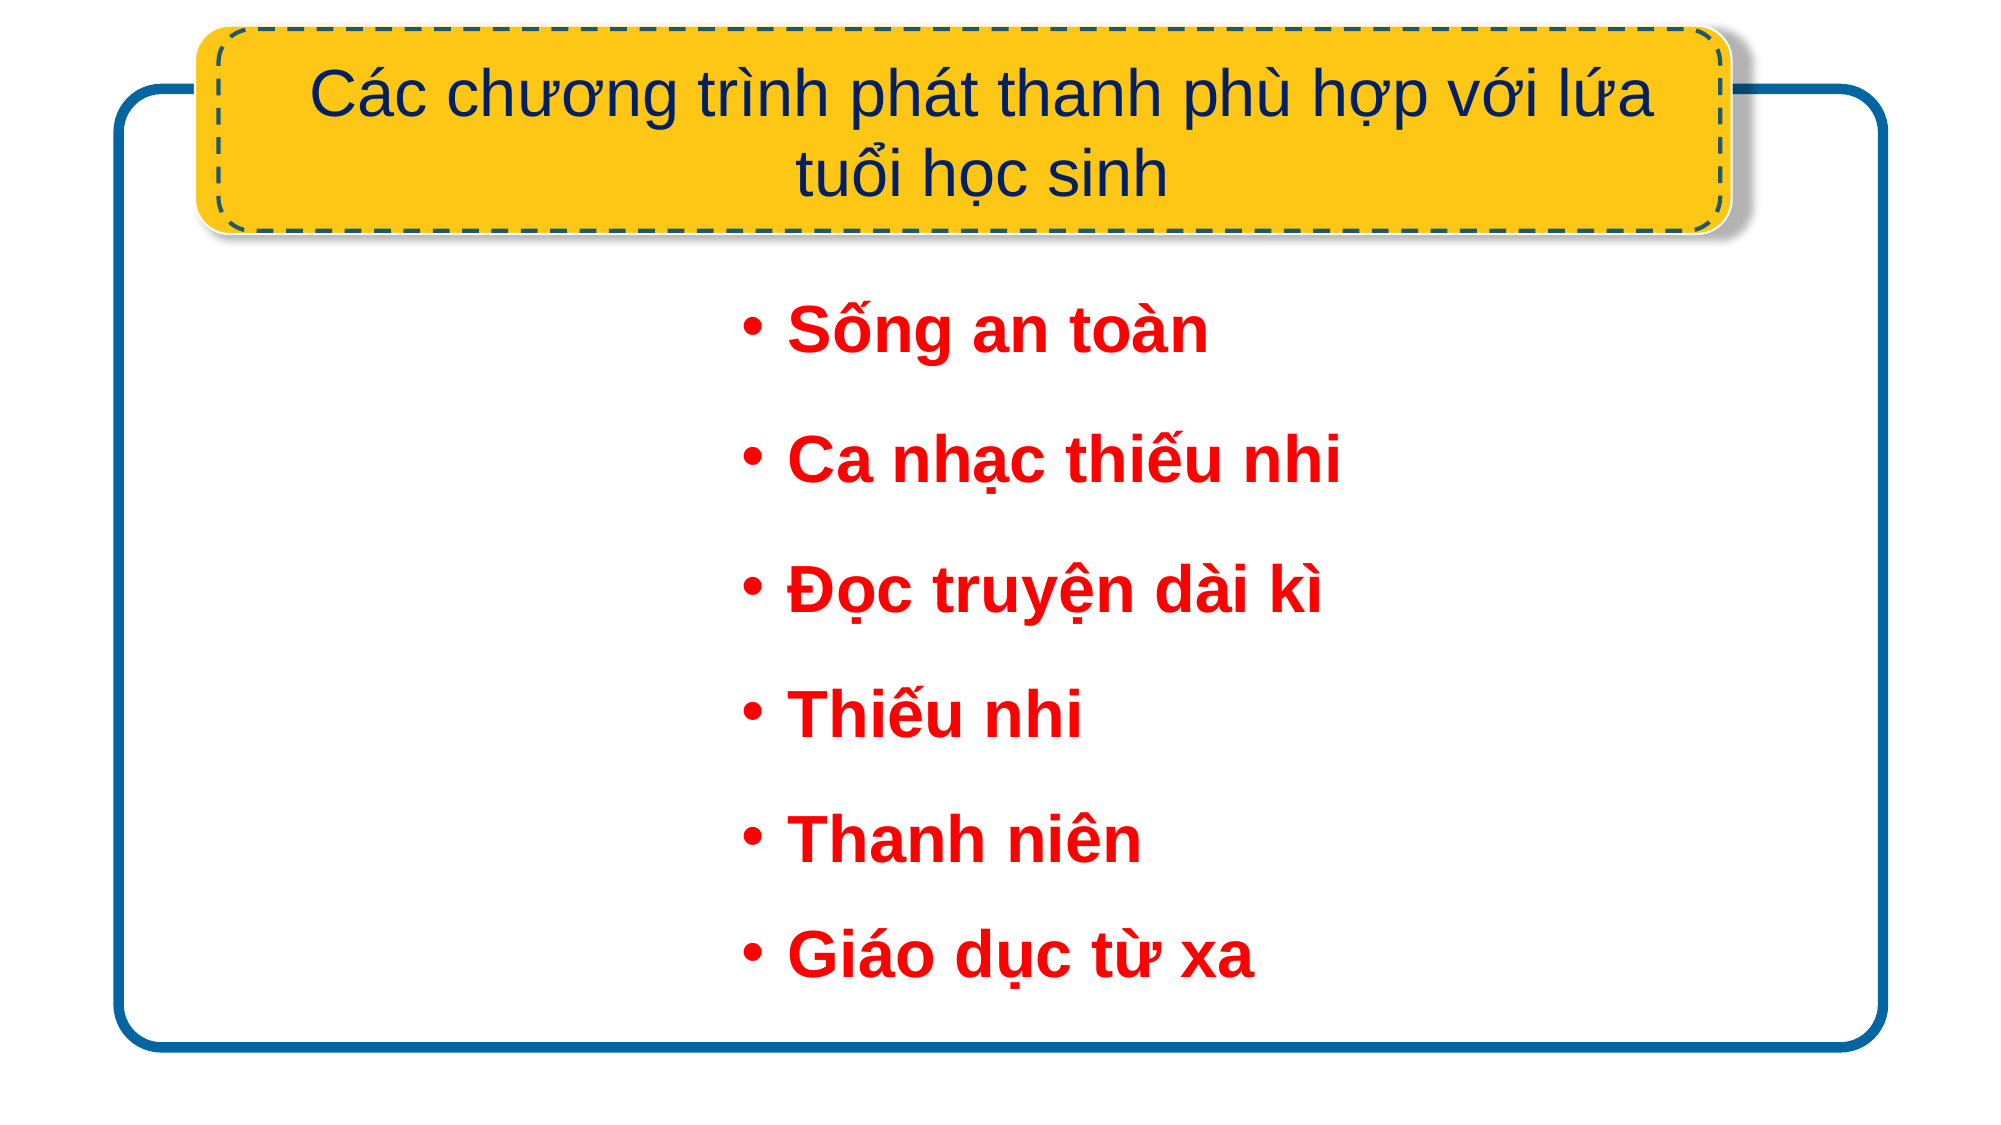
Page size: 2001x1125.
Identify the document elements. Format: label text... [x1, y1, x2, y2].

text_box Sống an toàn [726, 278, 1687, 373]
text_box Giáo dục từ xa [726, 903, 1687, 999]
text_box Đọc truyện dài kì [726, 538, 1687, 633]
text_box Thanh niên [726, 788, 1687, 883]
text_box Thiếu nhi [726, 663, 1687, 758]
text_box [194, 25, 1732, 235]
text_box Ca nhạc thiếu nhi [726, 408, 1687, 503]
